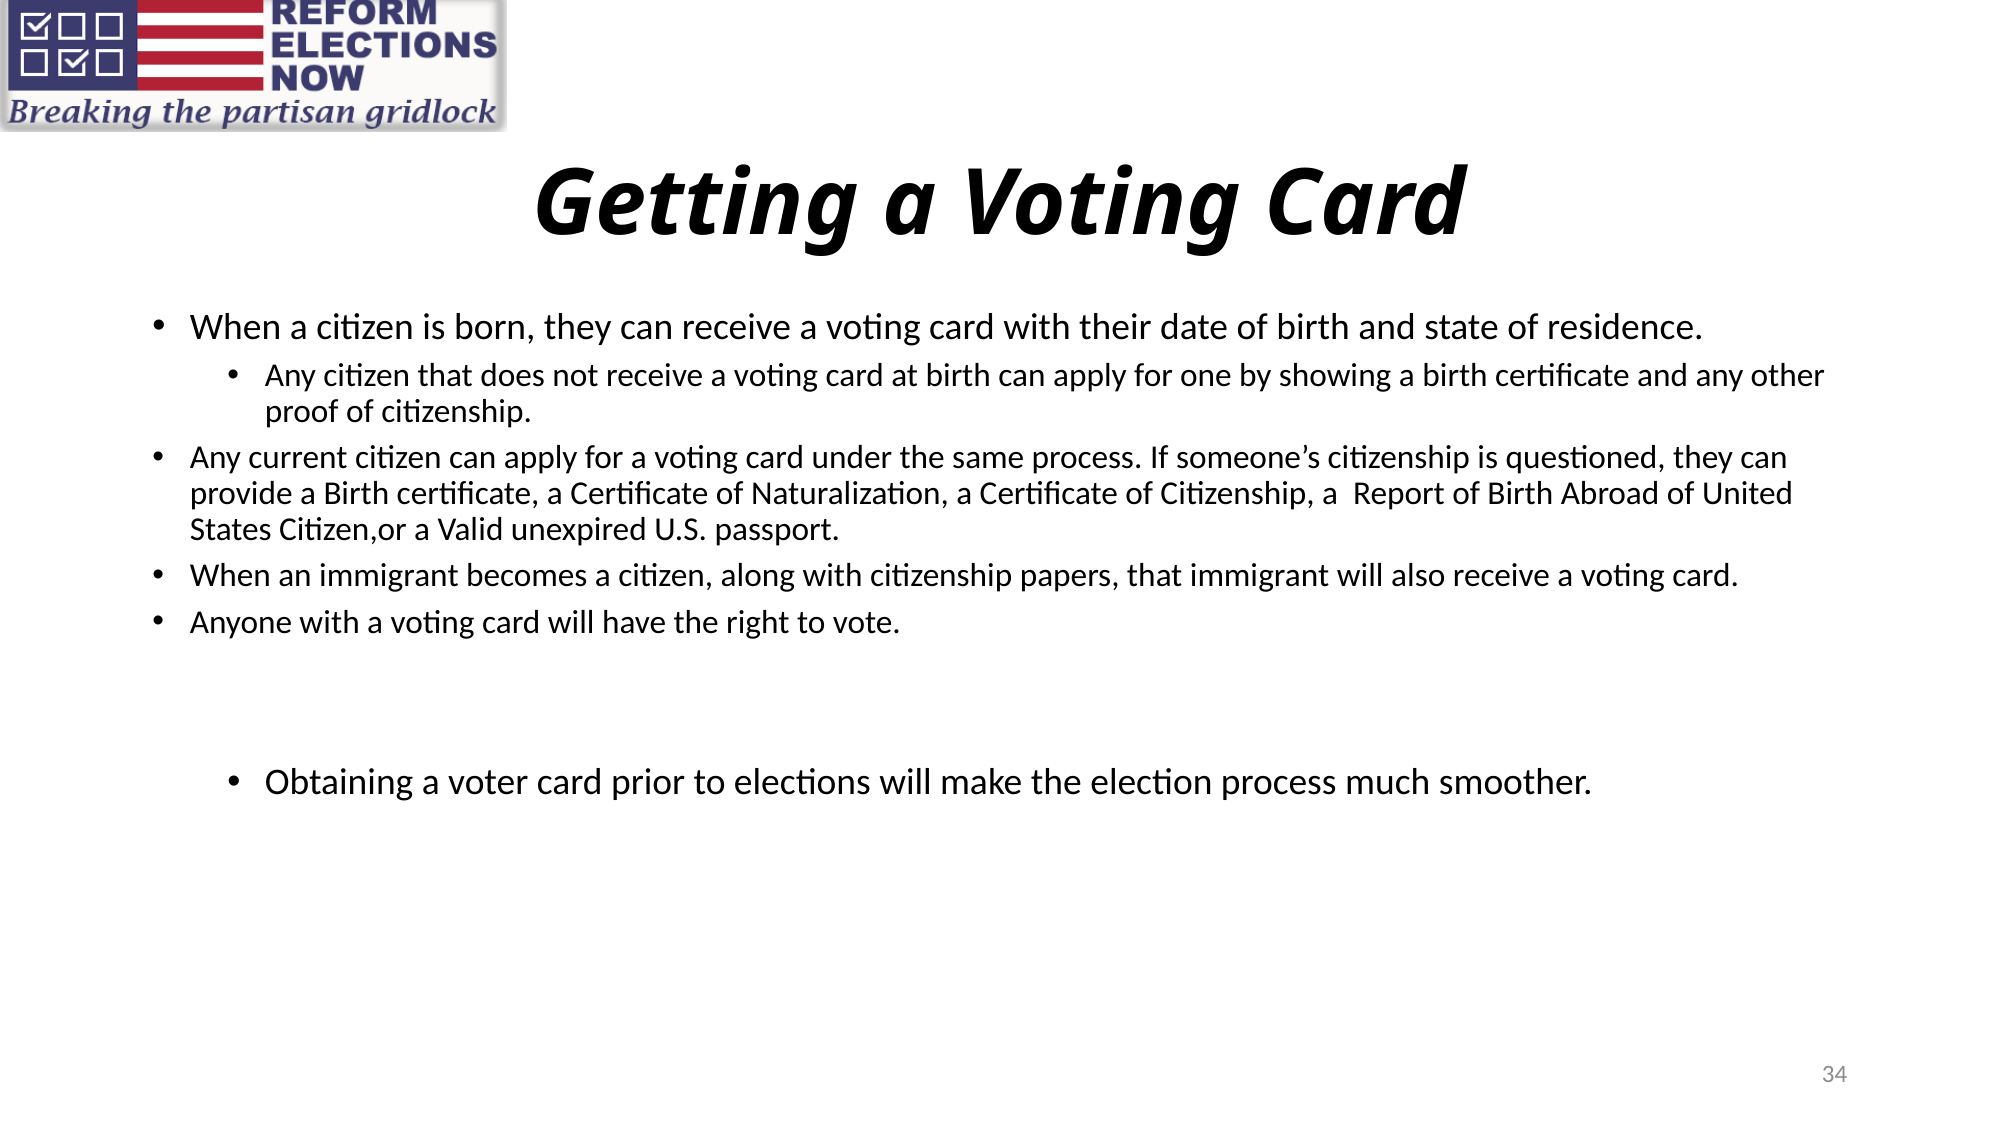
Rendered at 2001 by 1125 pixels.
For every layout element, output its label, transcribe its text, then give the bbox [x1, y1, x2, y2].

slide_number 34 [1412, 1042, 1863, 1103]
picture [0, 0, 507, 133]
title Getting a Voting Card [137, 133, 1863, 278]
list When a citizen is born, they can receive a voting card with their date of birth and state of residence. Any citizen that does not receive a voting card at birth can apply for one by showing a birth certificate and any other proof of citizenship. Any current citizen can apply for a voting card under the same process. If someone’s citizenship is questioned, they can provide a Birth certificate, a Certificate of Naturalization, a Certificate of Citizenship, a Report of Birth Abroad of United States Citizen,or a Valid unexpired U.S. passport. When an immigrant becomes a citizen, along with citizenship papers, that immigrant will also receive a voting card. Anyone with a voting card will have the right to vote. Obtaining a voter card prior to elections will make the election process much smoother. [137, 299, 1863, 1014]
